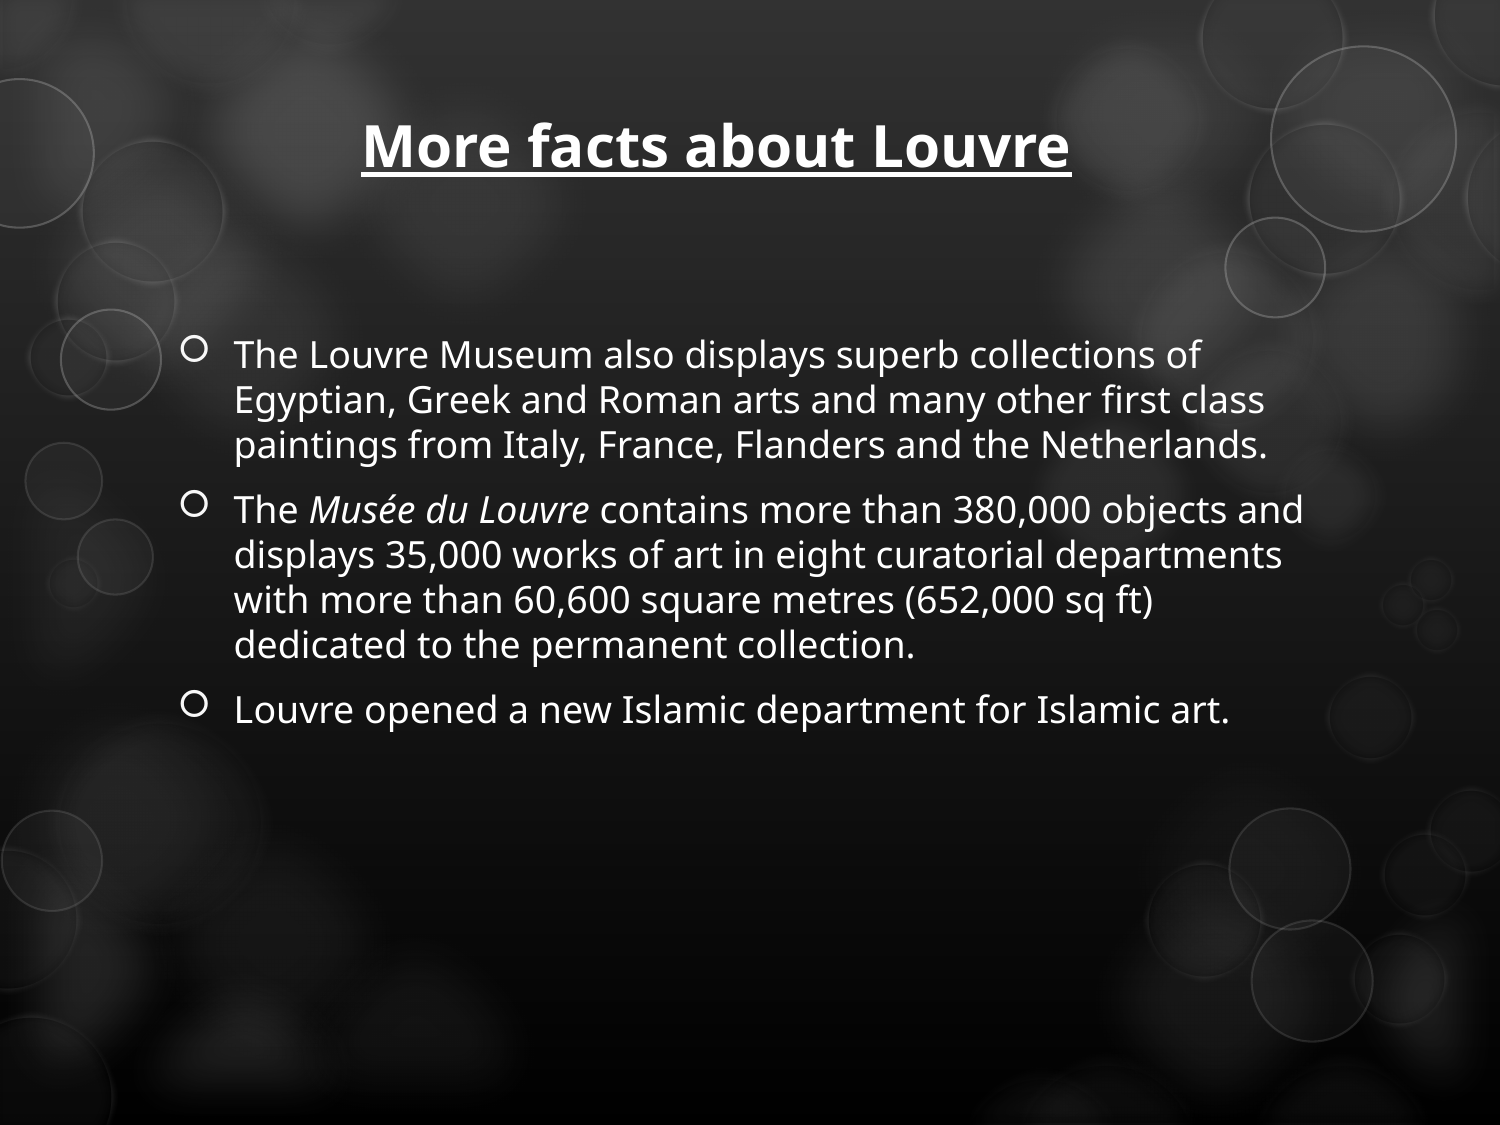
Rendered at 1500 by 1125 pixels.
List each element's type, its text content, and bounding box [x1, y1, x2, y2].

list The Louvre Museum also displays superb collections of Egyptian, Greek and Roman arts and many other first class paintings from Italy, France, Flanders and the Netherlands. The Musée du Louvre contains more than 380,000 objects and displays 35,000 works of art in eight curatorial departments with more than 60,600 square metres (652,000 sq ft) dedicated to the permanent collection. Louvre opened a new Islamic department for Islamic art. [162, 75, 1332, 988]
text_box More facts about Louvre [346, 101, 1087, 187]
